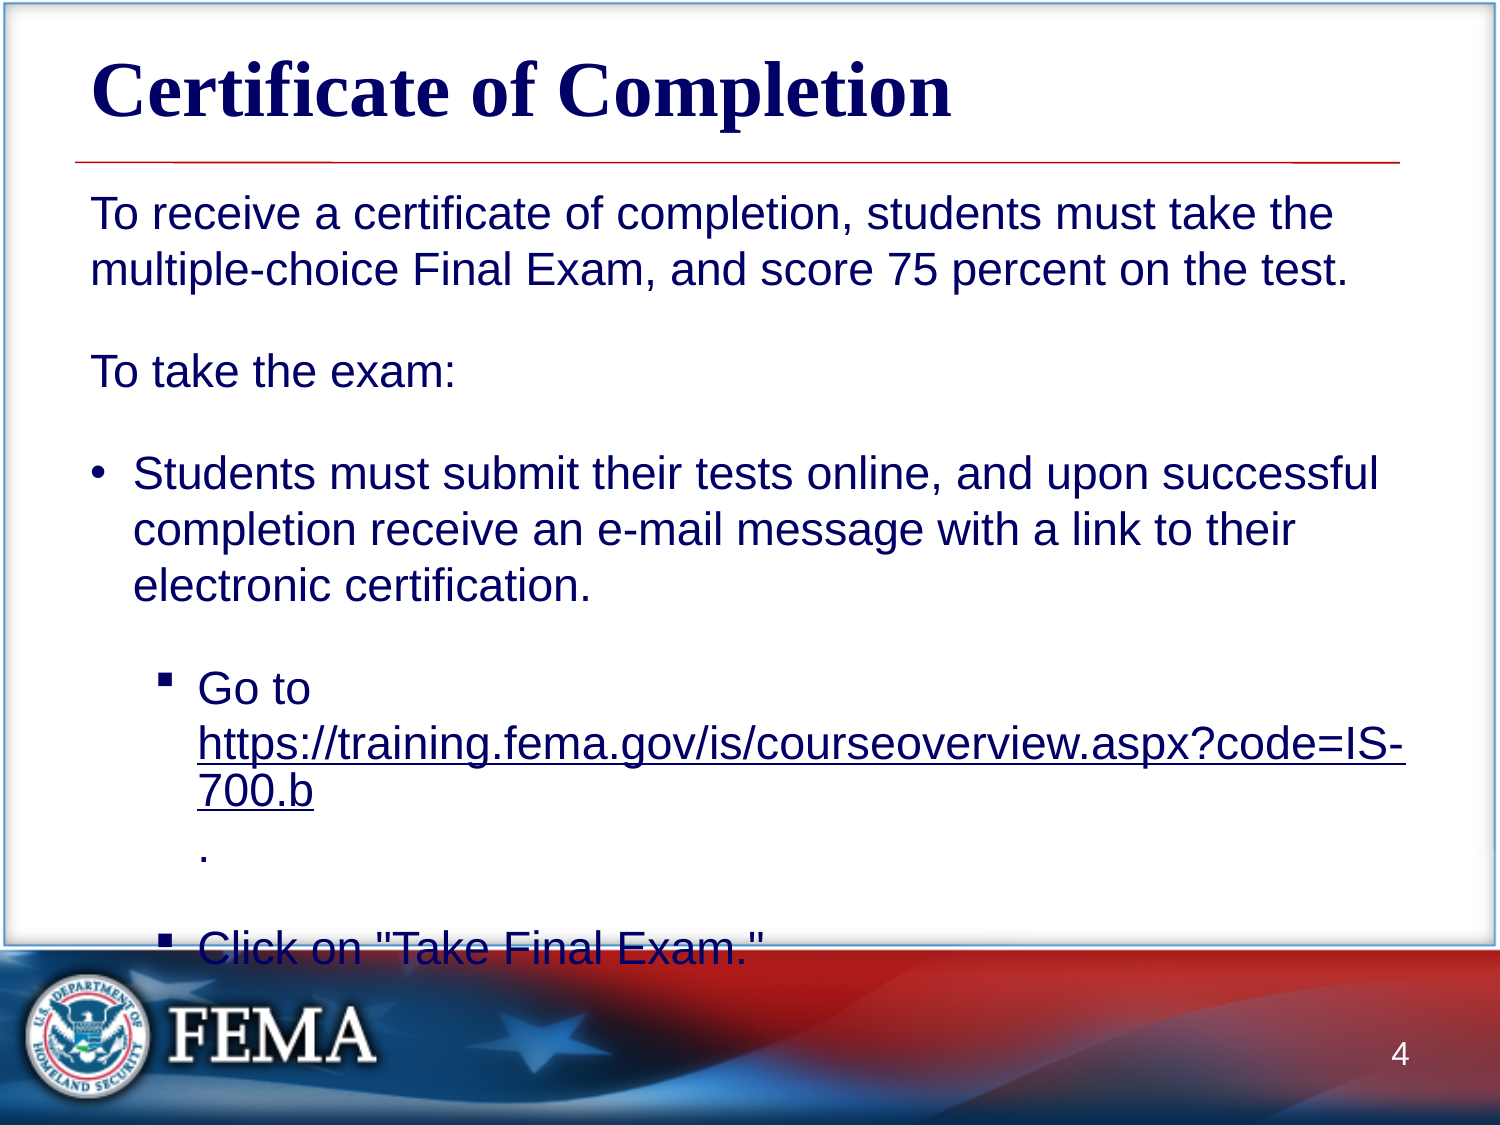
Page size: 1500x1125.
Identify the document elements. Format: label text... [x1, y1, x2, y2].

slide_number 4 [1074, 1024, 1425, 1103]
title Certificate of Completion [75, 32, 1425, 138]
picture [0, 0, 1500, 1125]
list To receive a certificate of completion, students must take the multiple-choice Final Exam, and score 75 percent on the test. To take the exam: Students must submit their tests online, and upon successful completion receive an e-mail message with a link to their electronic certification. Go to https://training.fema.gov/is/courseoverview.aspx?code=IS-700.b. Click on "Take Final Exam." [75, 175, 1425, 938]
